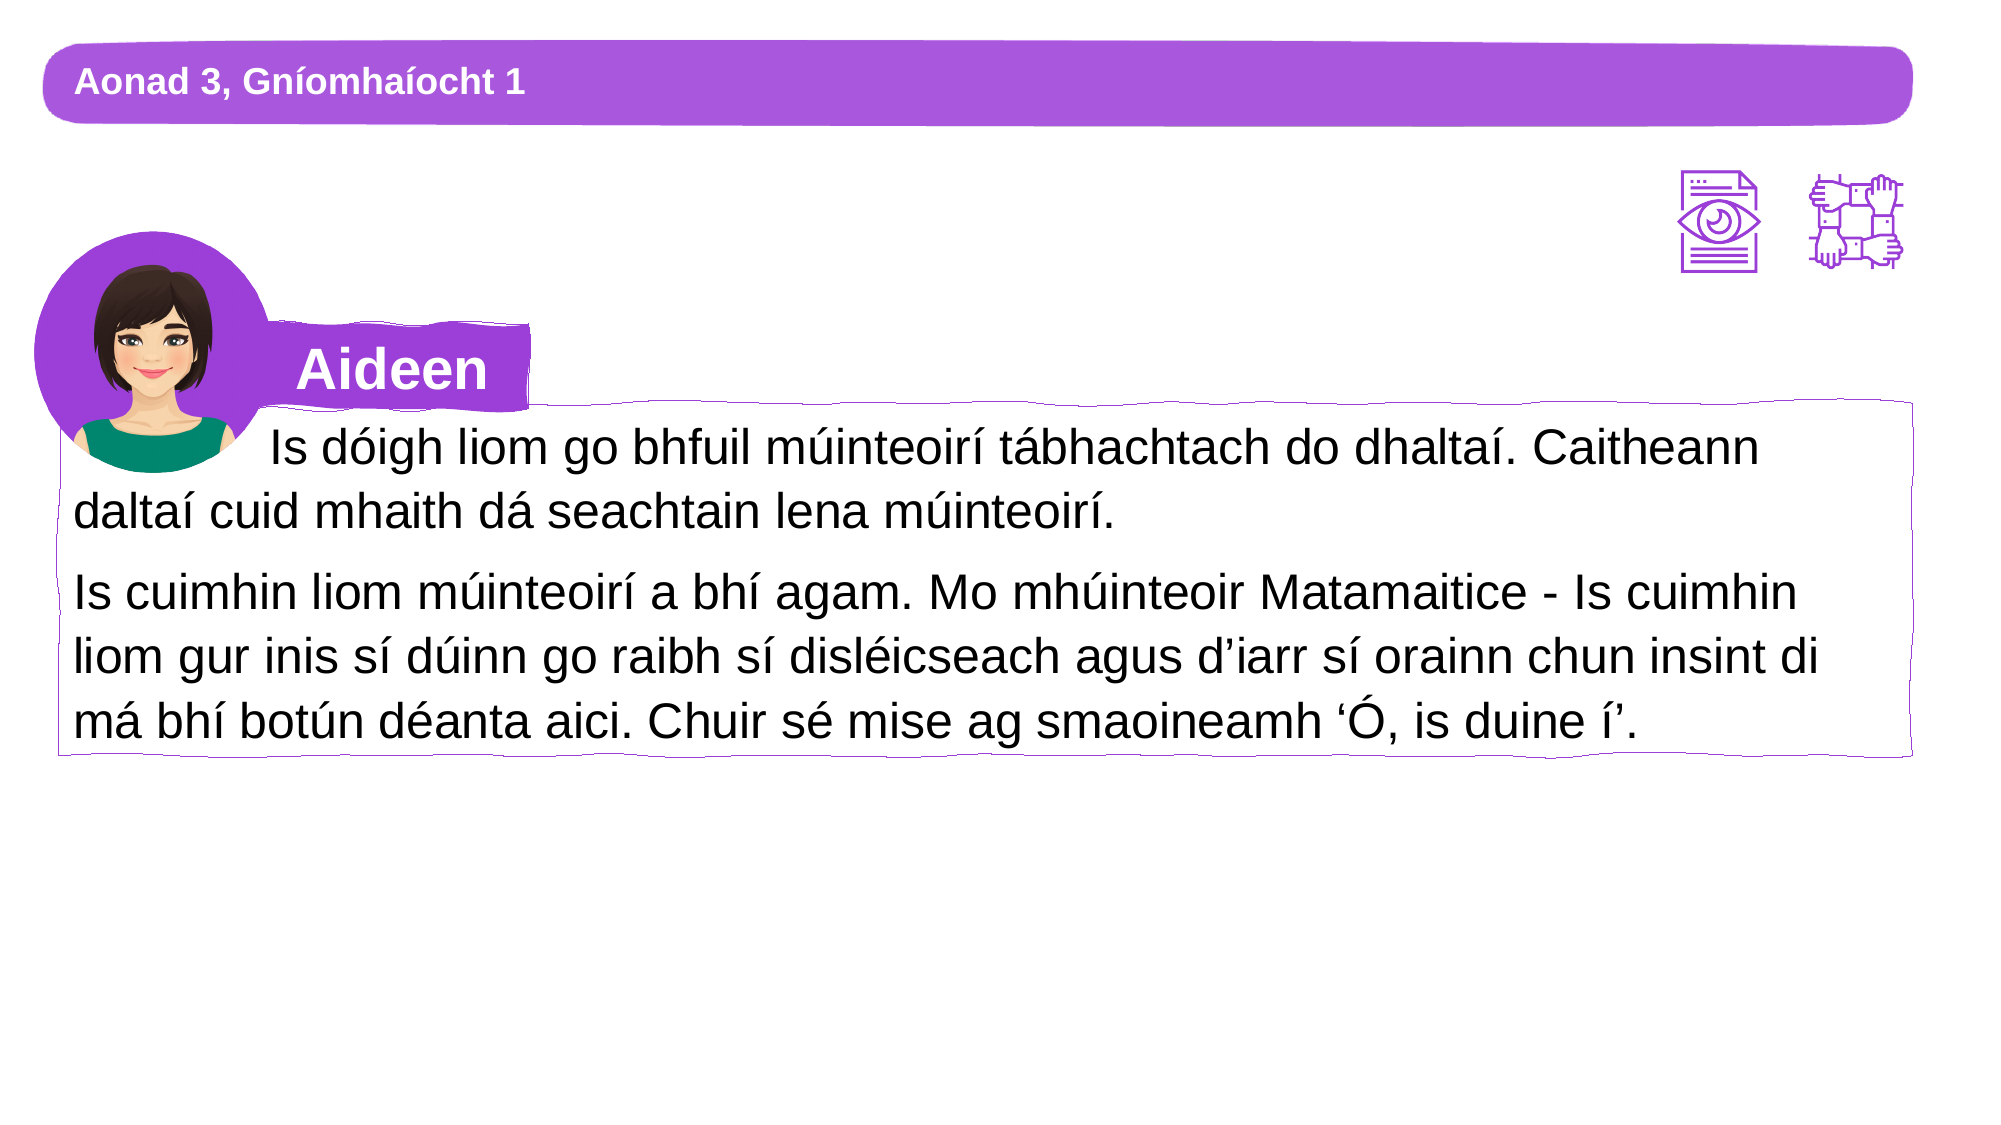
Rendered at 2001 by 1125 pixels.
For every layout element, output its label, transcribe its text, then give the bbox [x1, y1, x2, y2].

text_box Aideen [277, 320, 531, 413]
picture [36, 37, 1916, 127]
title Aonad 3, Gníomhaíocht 1 [58, 53, 1444, 112]
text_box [1635, 138, 1939, 305]
picture [34, 231, 273, 473]
text_box Is dóigh liom go bhfuil múinteoirí tábhachtach do dhaltaí. Caitheann daltaí cuid mhaith dá seachtain lena múinteoirí. Is cuimhin liom múinteoirí a bhí agam. Mo mhúinteoir Matamaitice - Is cuimhin liom gur inis sí dúinn go raibh sí disléicseach agus d’iarr sí orainn chun insint di má bhí botún déanta aici. Chuir sé mise ag smaoineamh ‘Ó, is duine í’. [56, 398, 1914, 759]
